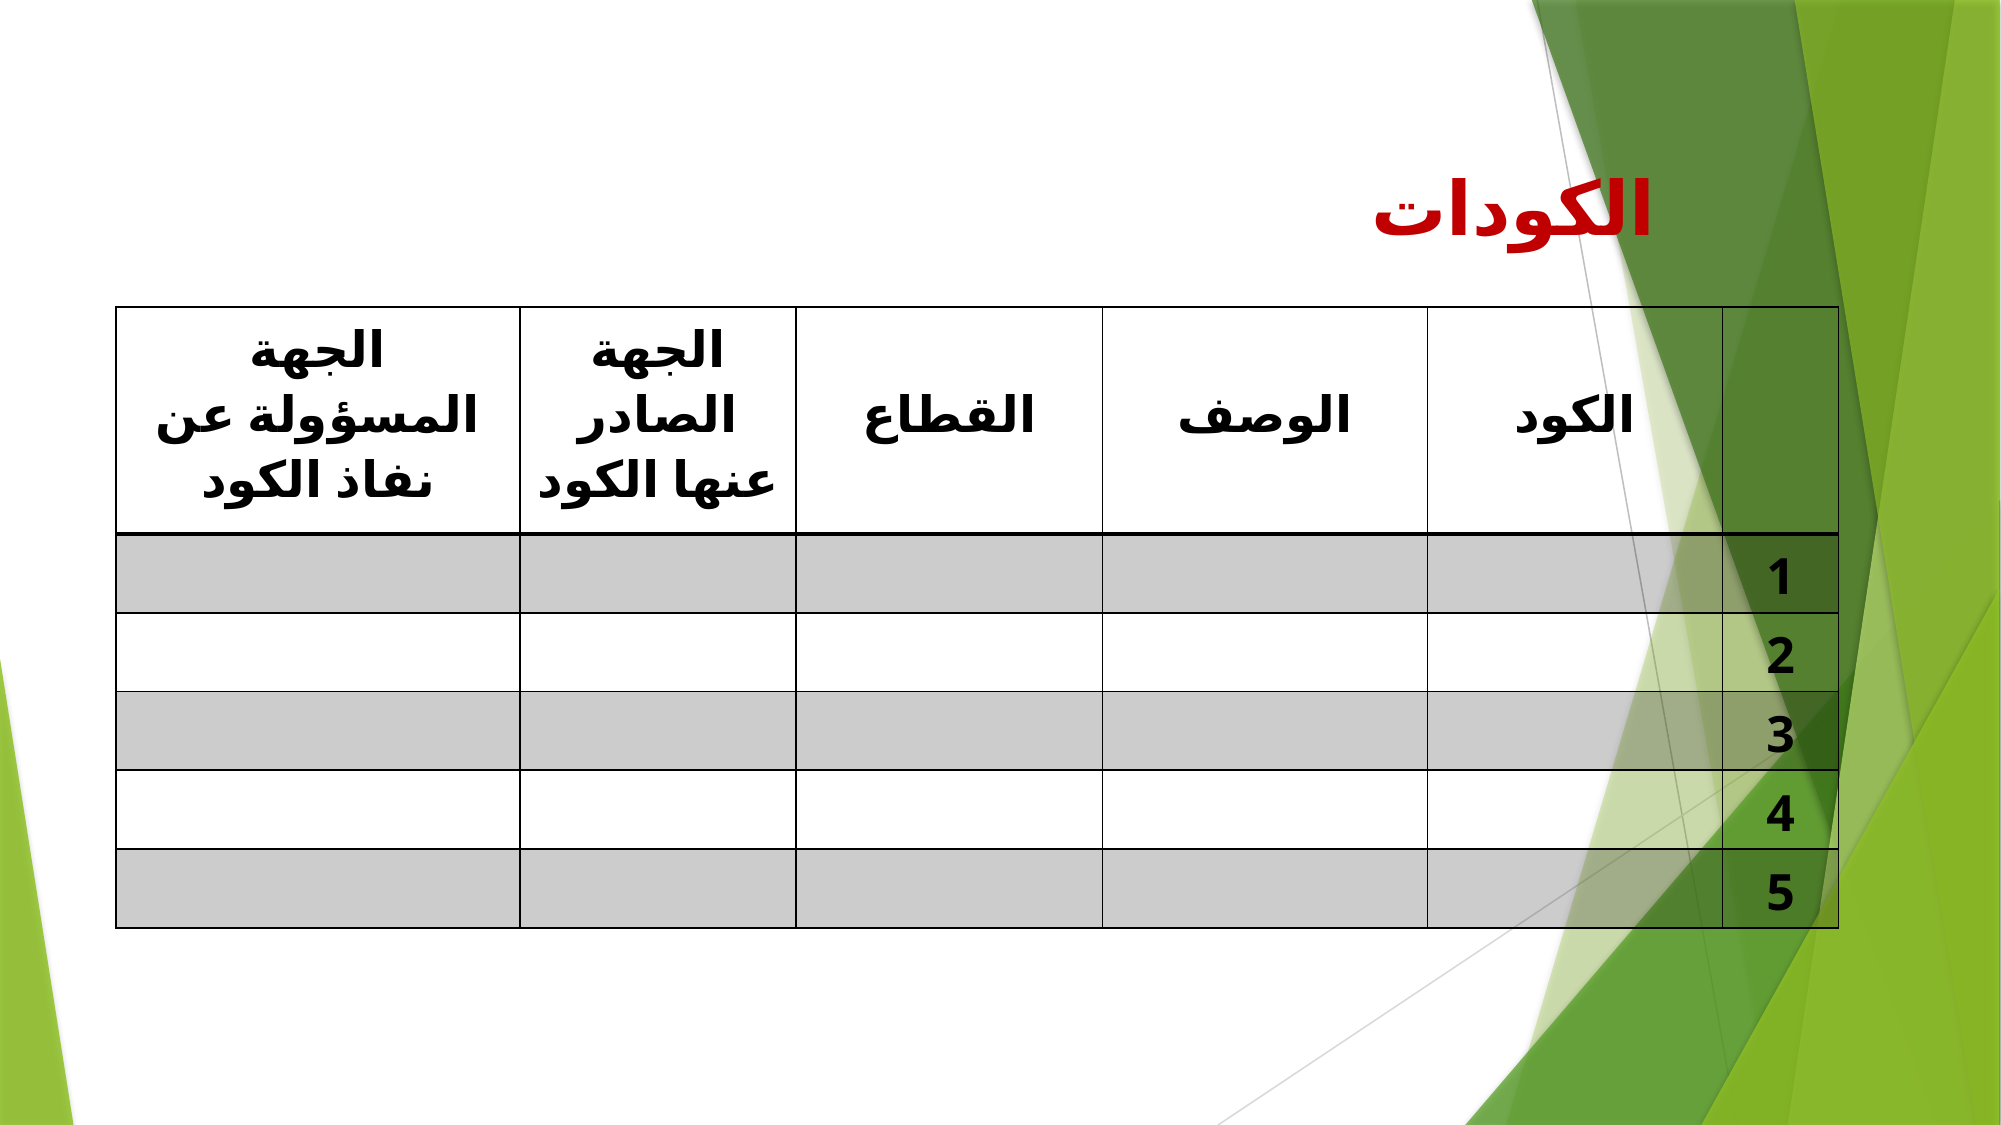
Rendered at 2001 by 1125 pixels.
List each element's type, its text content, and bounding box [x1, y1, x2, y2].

table_cell [1103, 850, 1427, 927]
table_cell 4 [1723, 771, 1838, 848]
table_cell [117, 692, 519, 769]
table_cell [797, 692, 1102, 769]
table_header الجهة المسؤولة عن نفاذ الكود [117, 308, 519, 532]
text_box الكودات [427, 153, 1671, 258]
table_header الجهة الصادر عنها الكود [521, 308, 795, 532]
table_header الكود [1428, 308, 1722, 532]
table_cell [521, 536, 795, 612]
table_header الوصف [1103, 308, 1427, 532]
table_cell [521, 850, 795, 927]
table_cell [1428, 771, 1722, 848]
table_cell [1103, 536, 1427, 612]
table_cell [797, 771, 1102, 848]
table_cell [117, 536, 519, 612]
table_cell [797, 536, 1102, 612]
table_cell [117, 771, 519, 848]
table_cell [521, 771, 795, 848]
table_cell 2 [1723, 614, 1838, 691]
table_cell [797, 614, 1102, 691]
table_cell [1428, 536, 1722, 612]
table_cell [1428, 614, 1722, 691]
table_cell 5 [1723, 850, 1838, 927]
table_cell [797, 850, 1102, 927]
table_cell 3 [1723, 692, 1838, 769]
table_header [1723, 308, 1838, 532]
table_cell [1428, 692, 1722, 769]
table_cell [1103, 614, 1427, 691]
table_cell [521, 614, 795, 691]
table_header القطاع [797, 308, 1102, 532]
table_cell 1 [1723, 536, 1838, 612]
table_cell [117, 850, 519, 927]
table_cell [1103, 771, 1427, 848]
table_cell [117, 614, 519, 691]
table_cell [521, 692, 795, 769]
table_cell [1428, 850, 1722, 927]
table_cell [1103, 692, 1427, 769]
